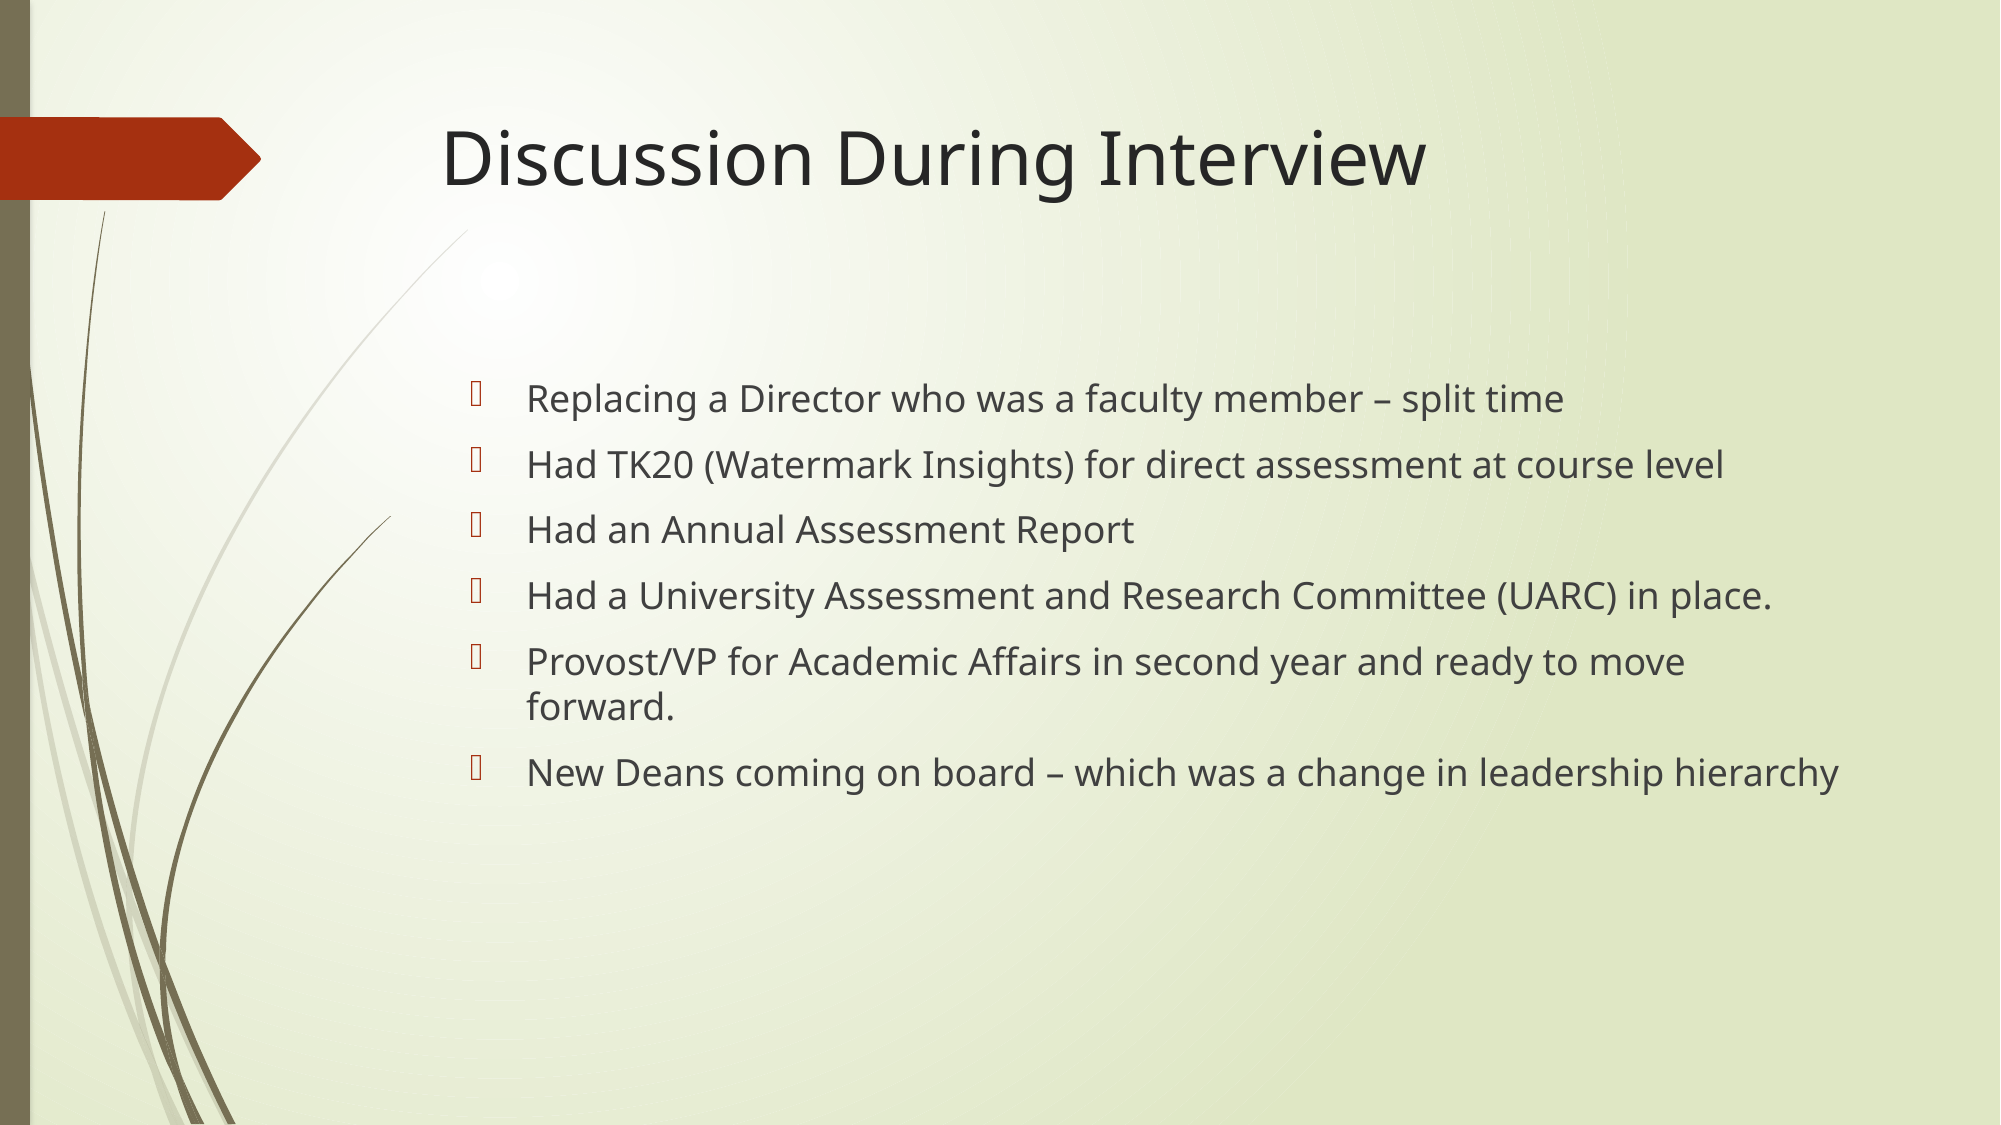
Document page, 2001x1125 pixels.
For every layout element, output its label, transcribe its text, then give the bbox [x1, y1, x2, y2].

list Replacing a Director who was a faculty member – split time Had TK20 (Watermark Insights) for direct assessment at course level Had an Annual Assessment Report Had a University Assessment and Research Committee (UARC) in place. Provost/VP for Academic Affairs in second year and ready to move forward. New Deans coming on board – which was a change in leadership hierarchy [454, 367, 1858, 1082]
title Discussion During Interview [425, 102, 1888, 313]
